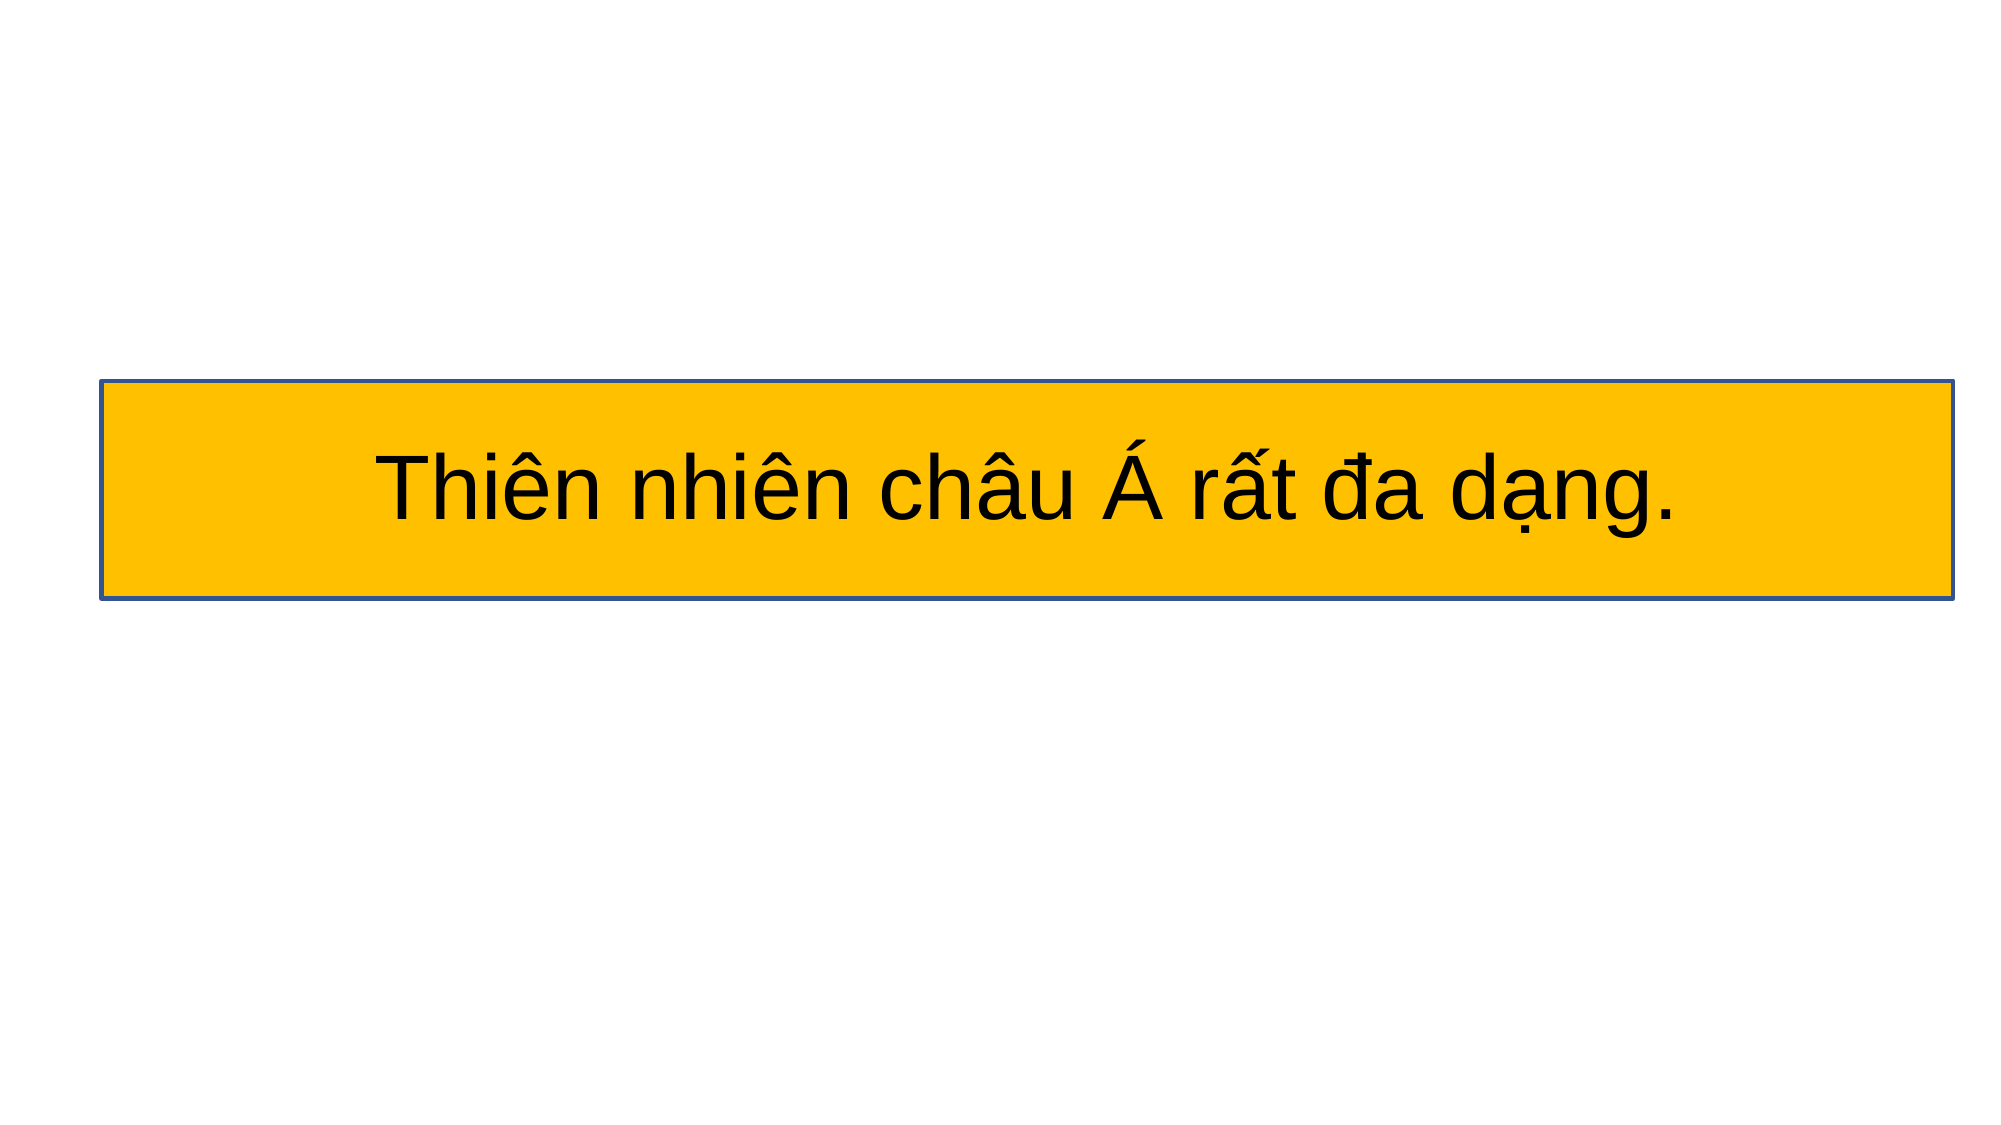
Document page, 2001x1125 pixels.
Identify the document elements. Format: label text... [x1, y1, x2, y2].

title Thiên nhiên châu Á rất đa dạng. [101, 380, 1953, 599]
